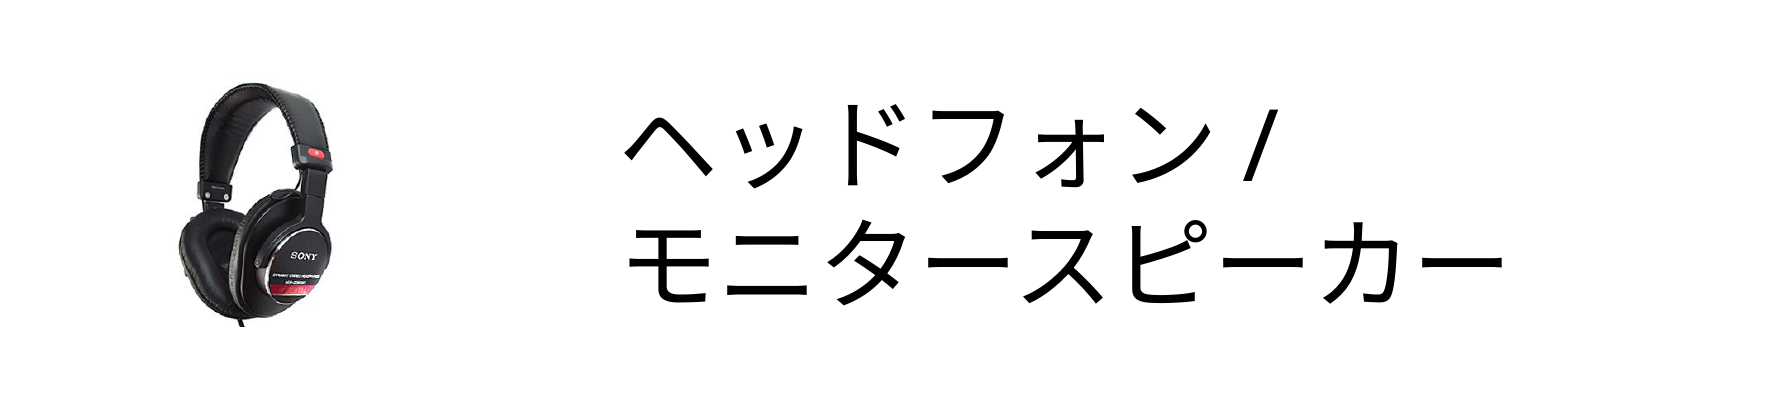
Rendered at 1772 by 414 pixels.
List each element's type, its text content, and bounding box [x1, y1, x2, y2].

picture [0, 78, 497, 327]
text_box ヘッドフォン/ モニタースピーカー [561, 53, 1570, 350]
